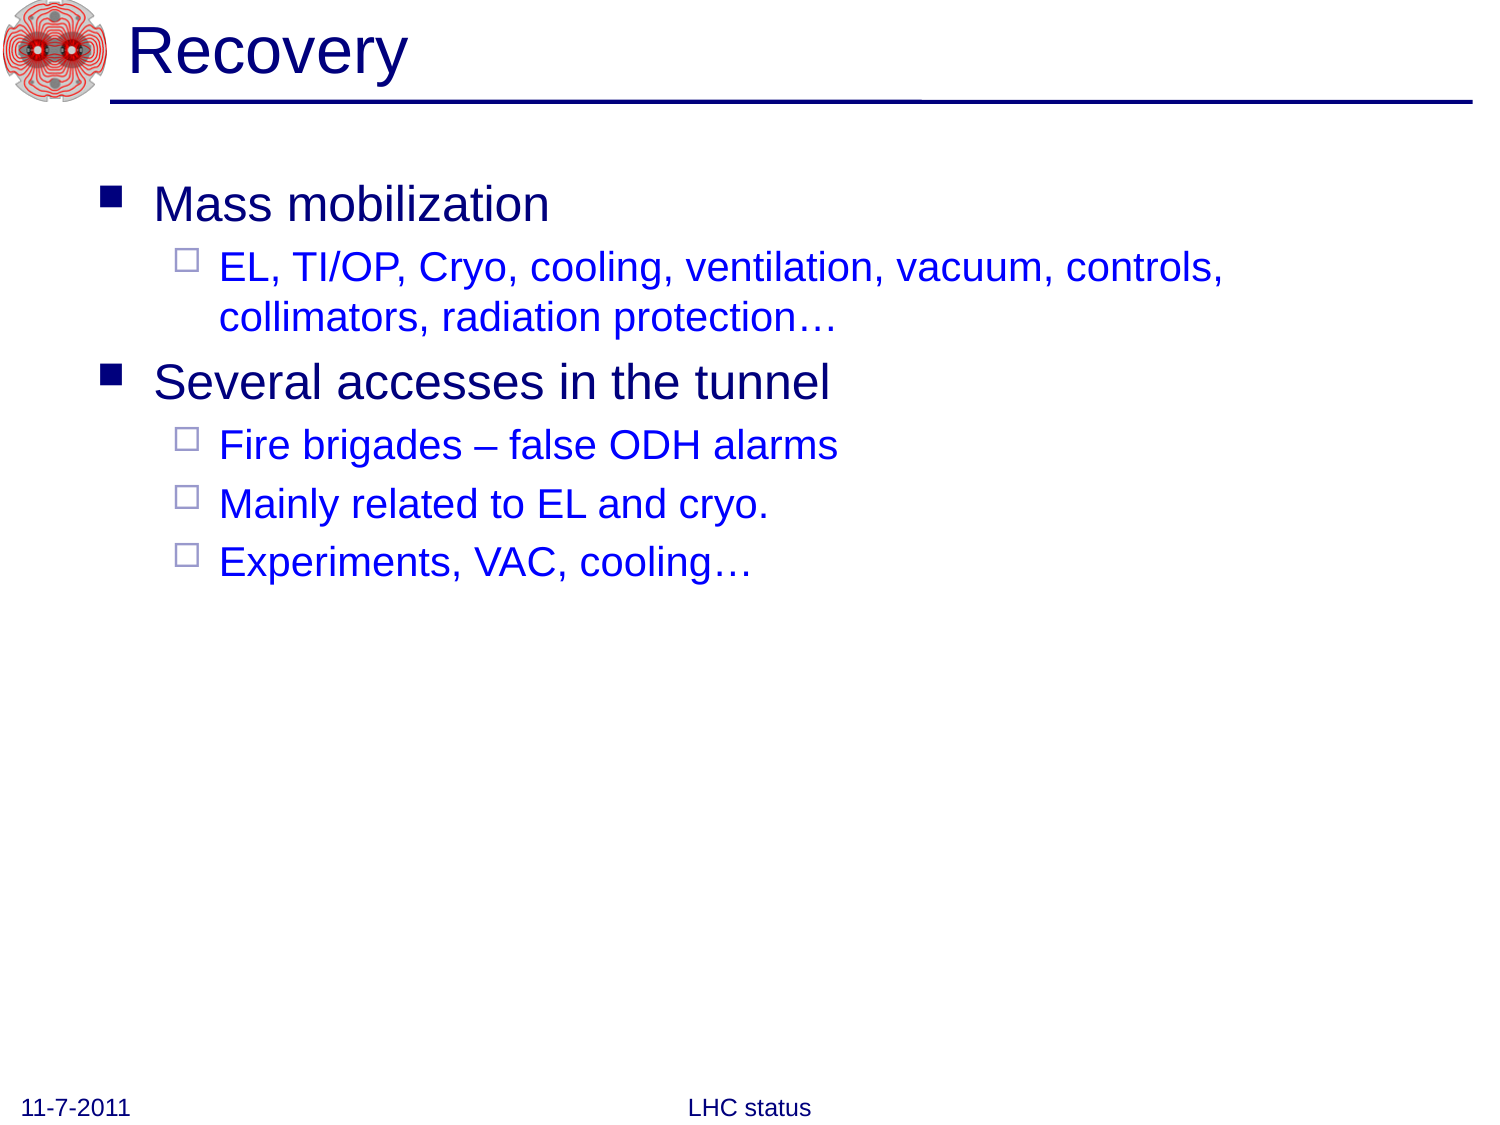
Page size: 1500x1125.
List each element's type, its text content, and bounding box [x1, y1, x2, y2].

footer LHC status [512, 1087, 988, 1125]
list Mass mobilization EL, TI/OP, Cryo, cooling, ventilation, vacuum, controls, collimators, radiation protection… Several accesses in the tunnel Fire brigades – false ODH alarms Mainly related to EL and cryo. Experiments, VAC, cooling… [81, 163, 1433, 1003]
picture [0, 0, 108, 103]
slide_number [5, 1085, 356, 1125]
title Recovery [111, 3, 1463, 91]
